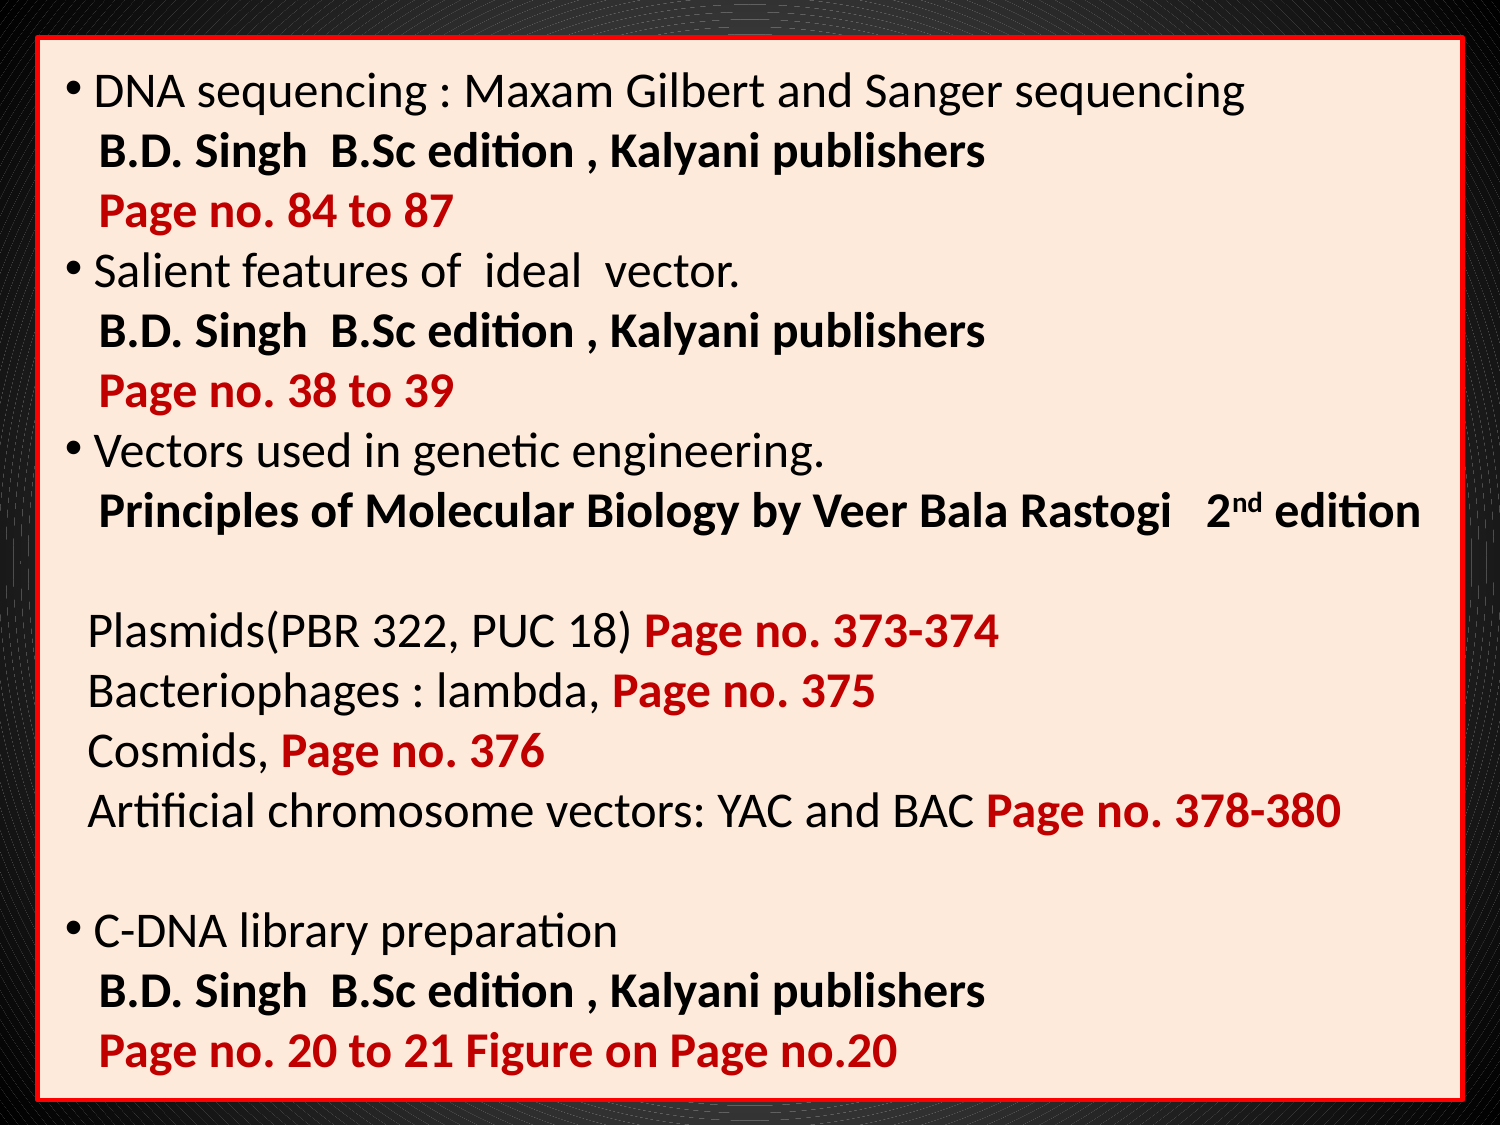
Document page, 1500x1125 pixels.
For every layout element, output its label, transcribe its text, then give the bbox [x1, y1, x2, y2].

text_box [35, 35, 1464, 1102]
text_box DNA sequencing : Maxam Gilbert and Sanger sequencing B.D. Singh B.Sc edition , Kalyani publishers Page no. 84 to 87 Salient features of ideal vector. B.D. Singh B.Sc edition , Kalyani publishers Page no. 38 to 39 Vectors used in genetic engineering. Principles of Molecular Biology by Veer Bala Rastogi 2nd edition Plasmids(PBR 322, PUC 18) Page no. 373-374 Bacteriophages : lambda, Page no. 375 Cosmids, Page no. 376 Artificial chromosome vectors: YAC and BAC Page no. 378-380 C-DNA library preparation B.D. Singh B.Sc edition , Kalyani publishers Page no. 20 to 21 Figure on Page no.20 [50, 49, 1450, 1085]
